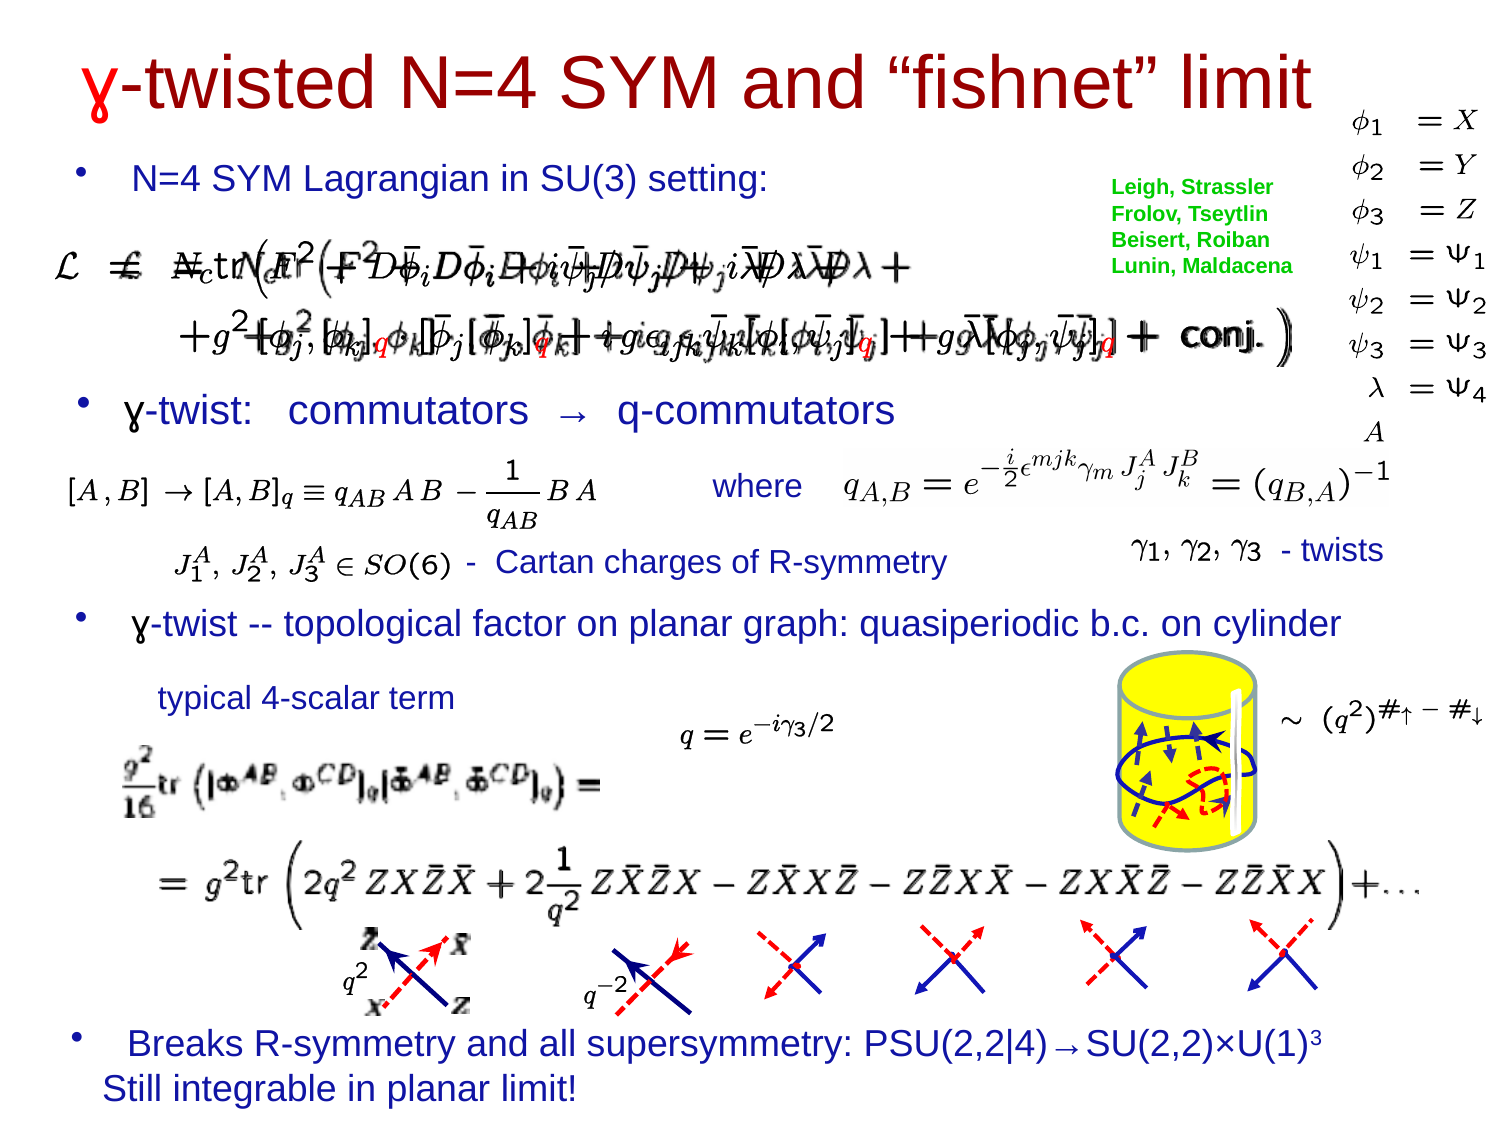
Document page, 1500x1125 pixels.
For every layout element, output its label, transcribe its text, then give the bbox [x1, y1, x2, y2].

picture [121, 745, 600, 818]
picture [159, 840, 1419, 930]
text_box ɣ-twisted N=4 SYM and “fishnet” limit [22, 8, 1373, 148]
text_box typical 4-scalar term [129, 668, 475, 724]
picture [680, 711, 834, 750]
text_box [1347, 108, 1487, 442]
picture [1281, 699, 1483, 734]
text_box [697, 448, 1389, 513]
text_box N=4 SYM Lagrangian in SU(3) setting: [60, 146, 850, 207]
text_box Leigh, Strassler Frolov, Tseytlin Beisert, Roiban Lunin, Maldacena [1096, 165, 1308, 286]
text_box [343, 903, 1310, 1023]
picture [54, 238, 1292, 368]
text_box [1117, 651, 1256, 851]
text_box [1131, 520, 1410, 577]
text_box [174, 533, 970, 590]
text_box ɣ-twist: commutators → q-commutators [61, 375, 925, 441]
text_box Breaks R-symmetry and all supersymmetry: PSU(2,2|4)→SU(2,2)×U(1)3 Still integrable in planar limit! [55, 1012, 1500, 1117]
picture [69, 459, 597, 529]
text_box ɣ-twist -- topological factor on planar graph: quasiperiodic b.c. on cylinder [60, 592, 1372, 652]
